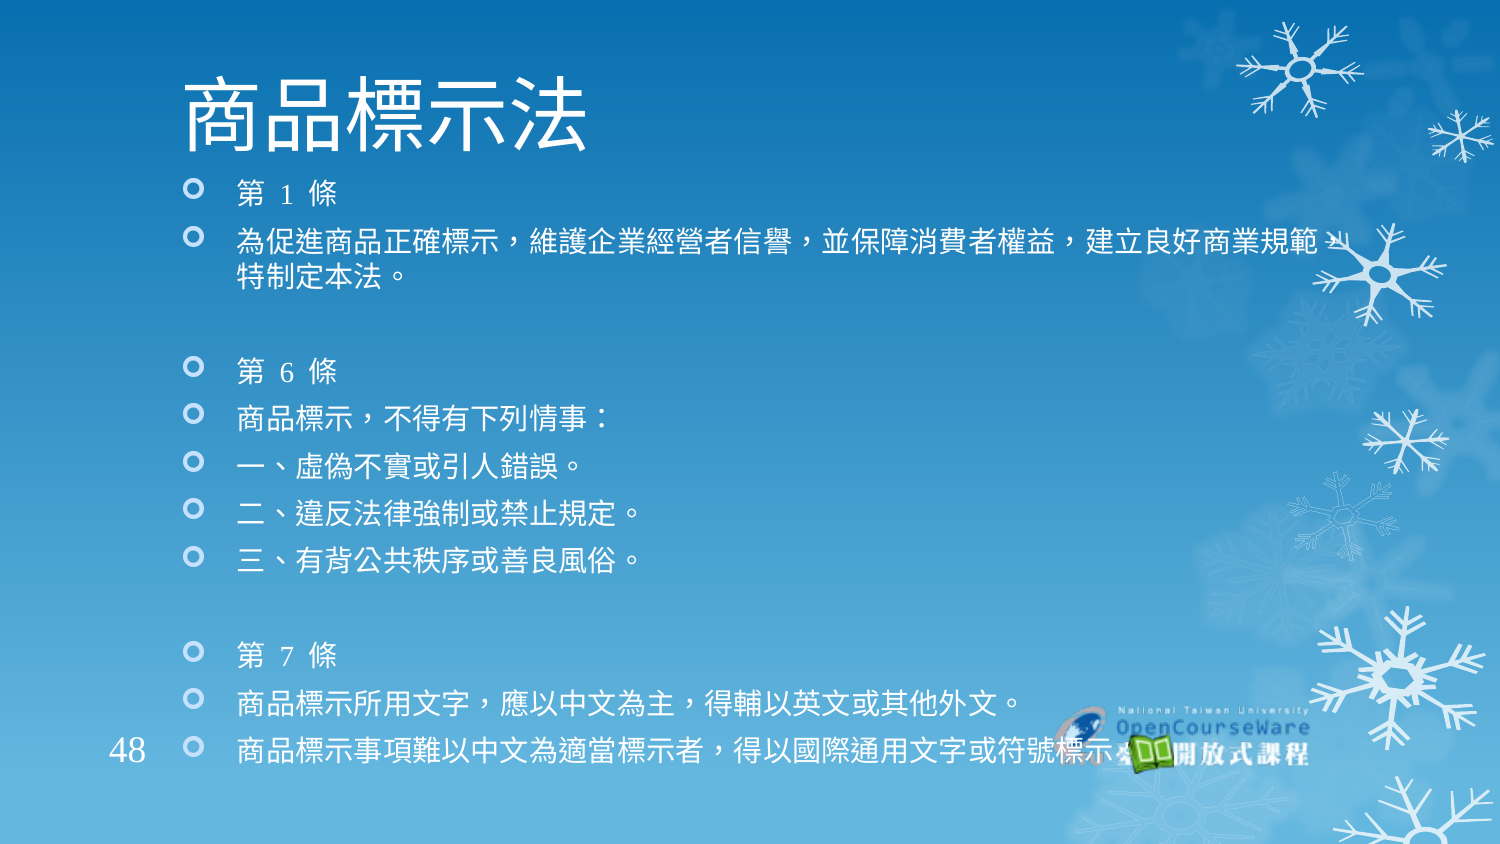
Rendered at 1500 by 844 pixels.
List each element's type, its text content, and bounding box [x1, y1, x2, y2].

list 第 1 條 為促進商品正確標示，維護企業經營者信譽，並保障消費者權益，建立良好商業規範，特制定本法。 第 6 條 商品標示，不得有下列情事： 一、虛偽不實或引人錯誤。 二、違反法律強制或禁止規定。 三、有背公共秩序或善良風俗。 第 7 條 商品標示所用文字，應以中文為主，得輔以英文或其他外文。 商品標示事項難以中文為適當標示者，得以國際通用文字或符號標示。 [165, 222, 1335, 721]
slide_number 48 [93, 732, 194, 778]
picture [1033, 721, 1330, 781]
title 商品標示法 [165, 55, 1335, 170]
